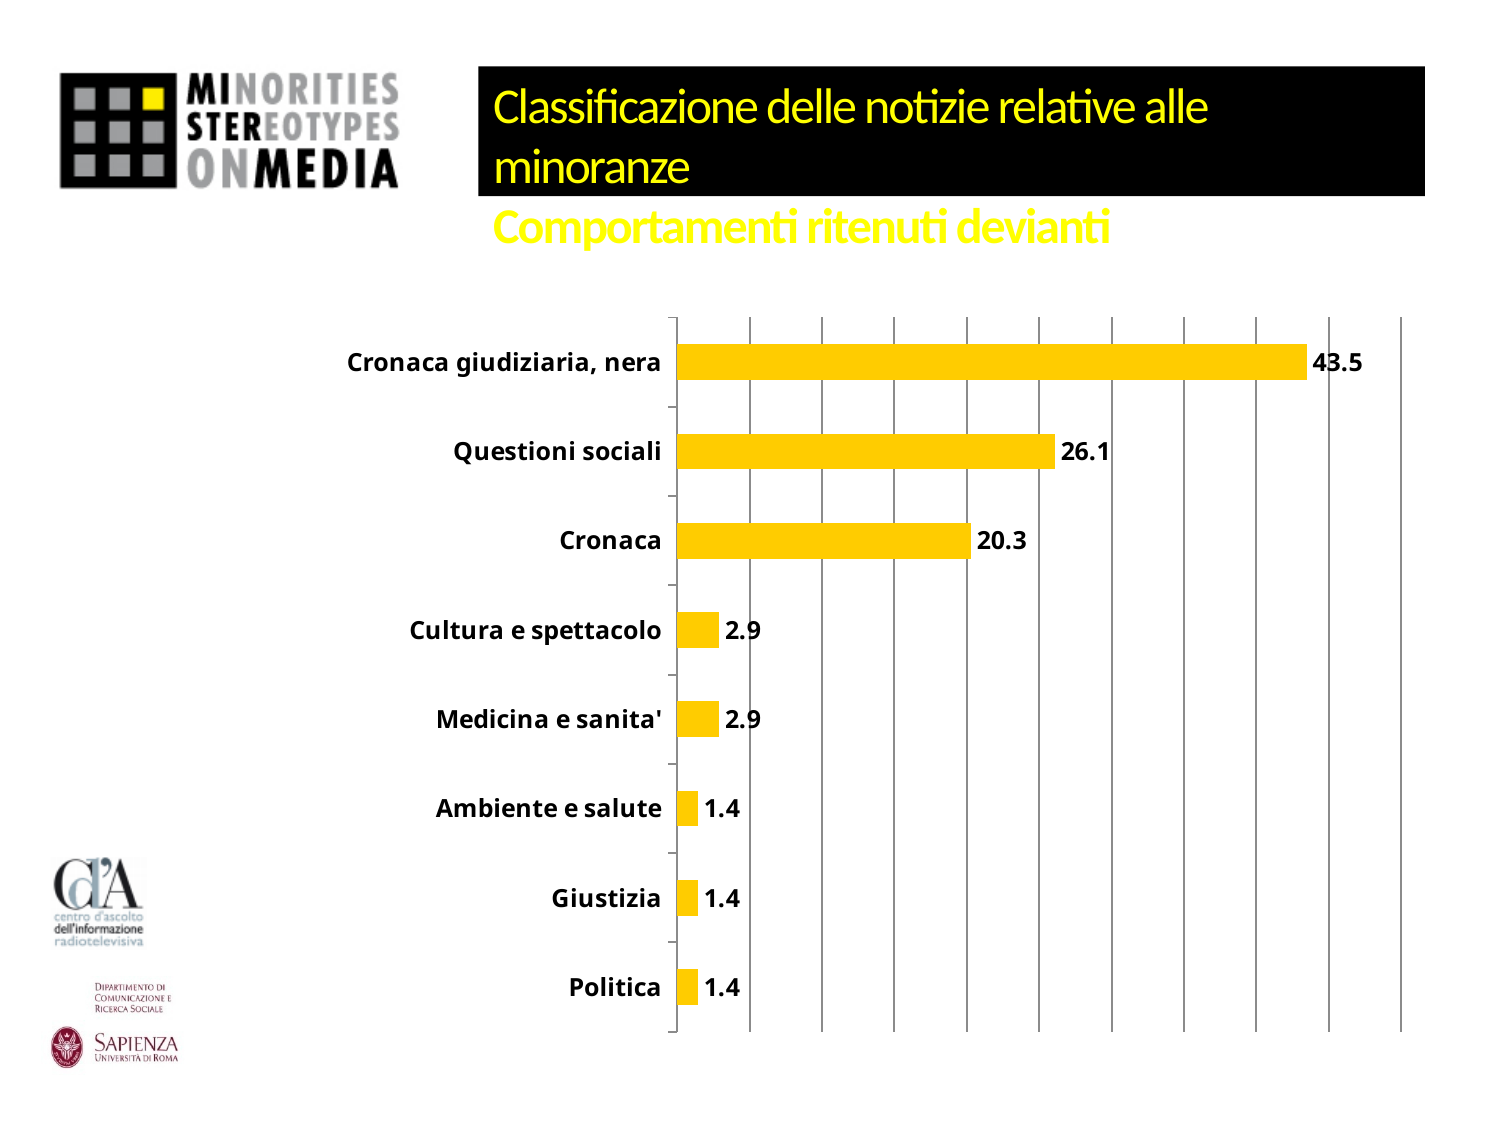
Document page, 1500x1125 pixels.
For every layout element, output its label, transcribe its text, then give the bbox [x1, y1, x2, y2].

picture [41, 53, 417, 208]
chart [324, 302, 1424, 1048]
picture [41, 976, 186, 1083]
picture [29, 846, 160, 963]
title Classificazione delle notizie relative alle minoranze Comportamenti ritenuti devianti [478, 66, 1425, 197]
